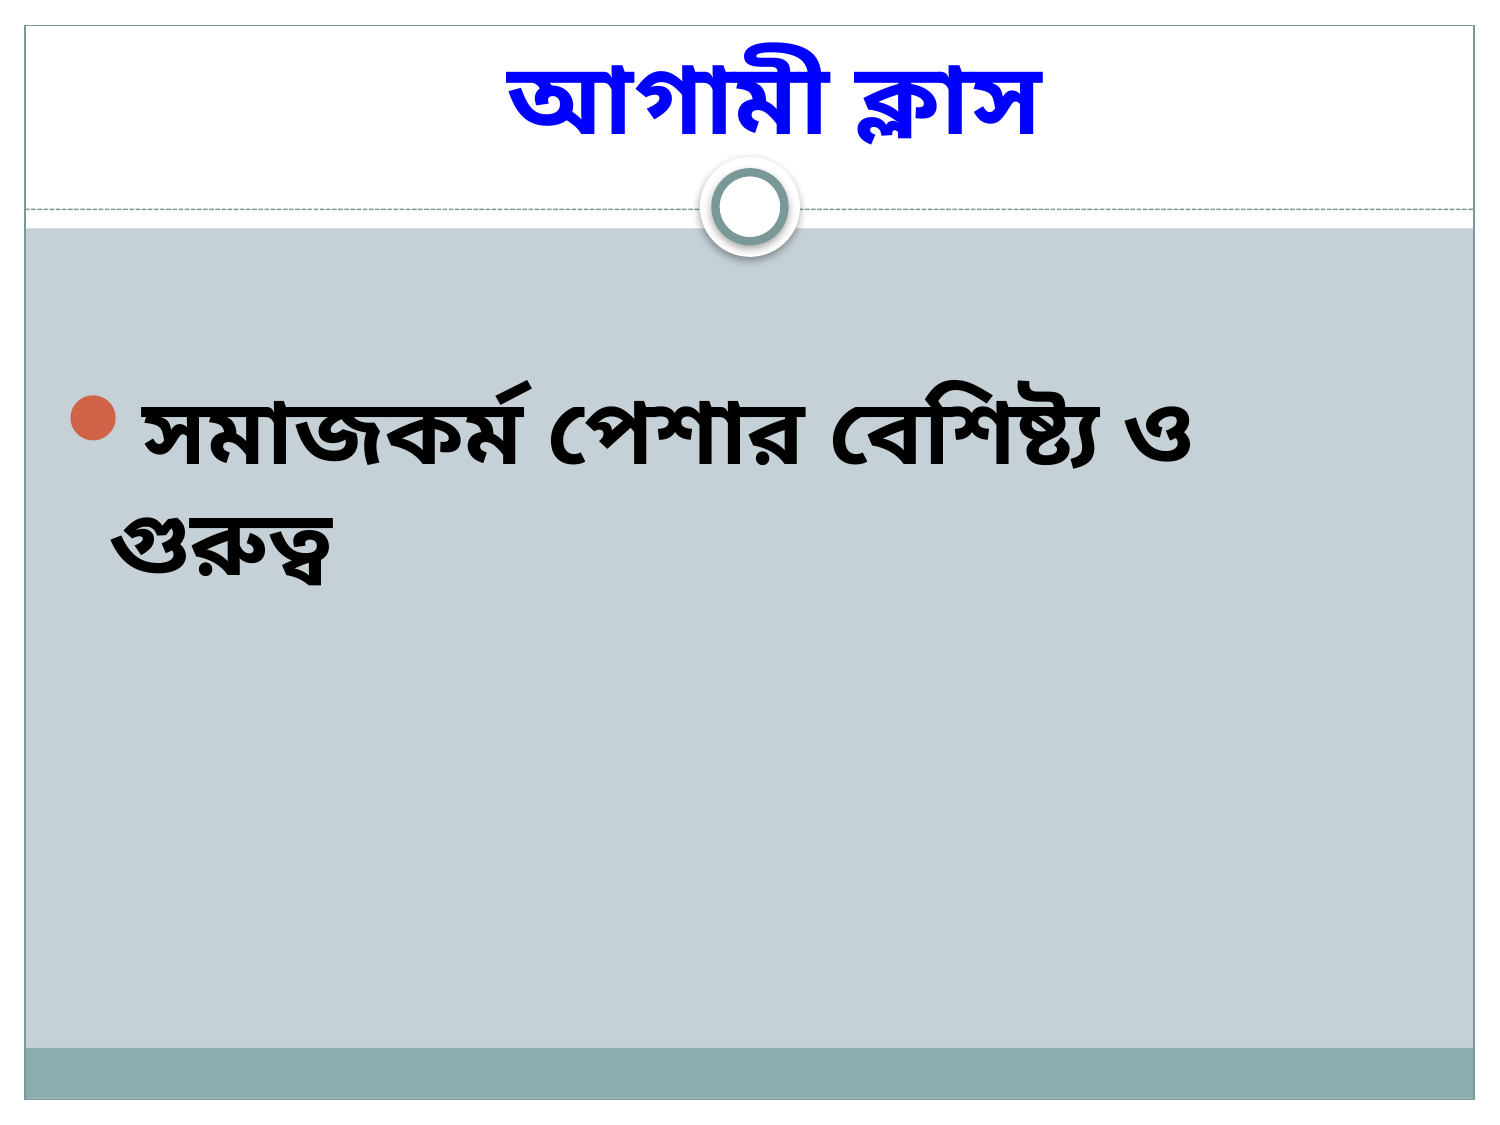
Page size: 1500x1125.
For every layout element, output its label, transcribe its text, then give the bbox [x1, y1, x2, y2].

list সমাজকর্ম পেশার বেশিষ্ট্য ও গুরুত্ব [49, 237, 1445, 1001]
title আগামী ক্লাস [362, 37, 1188, 162]
